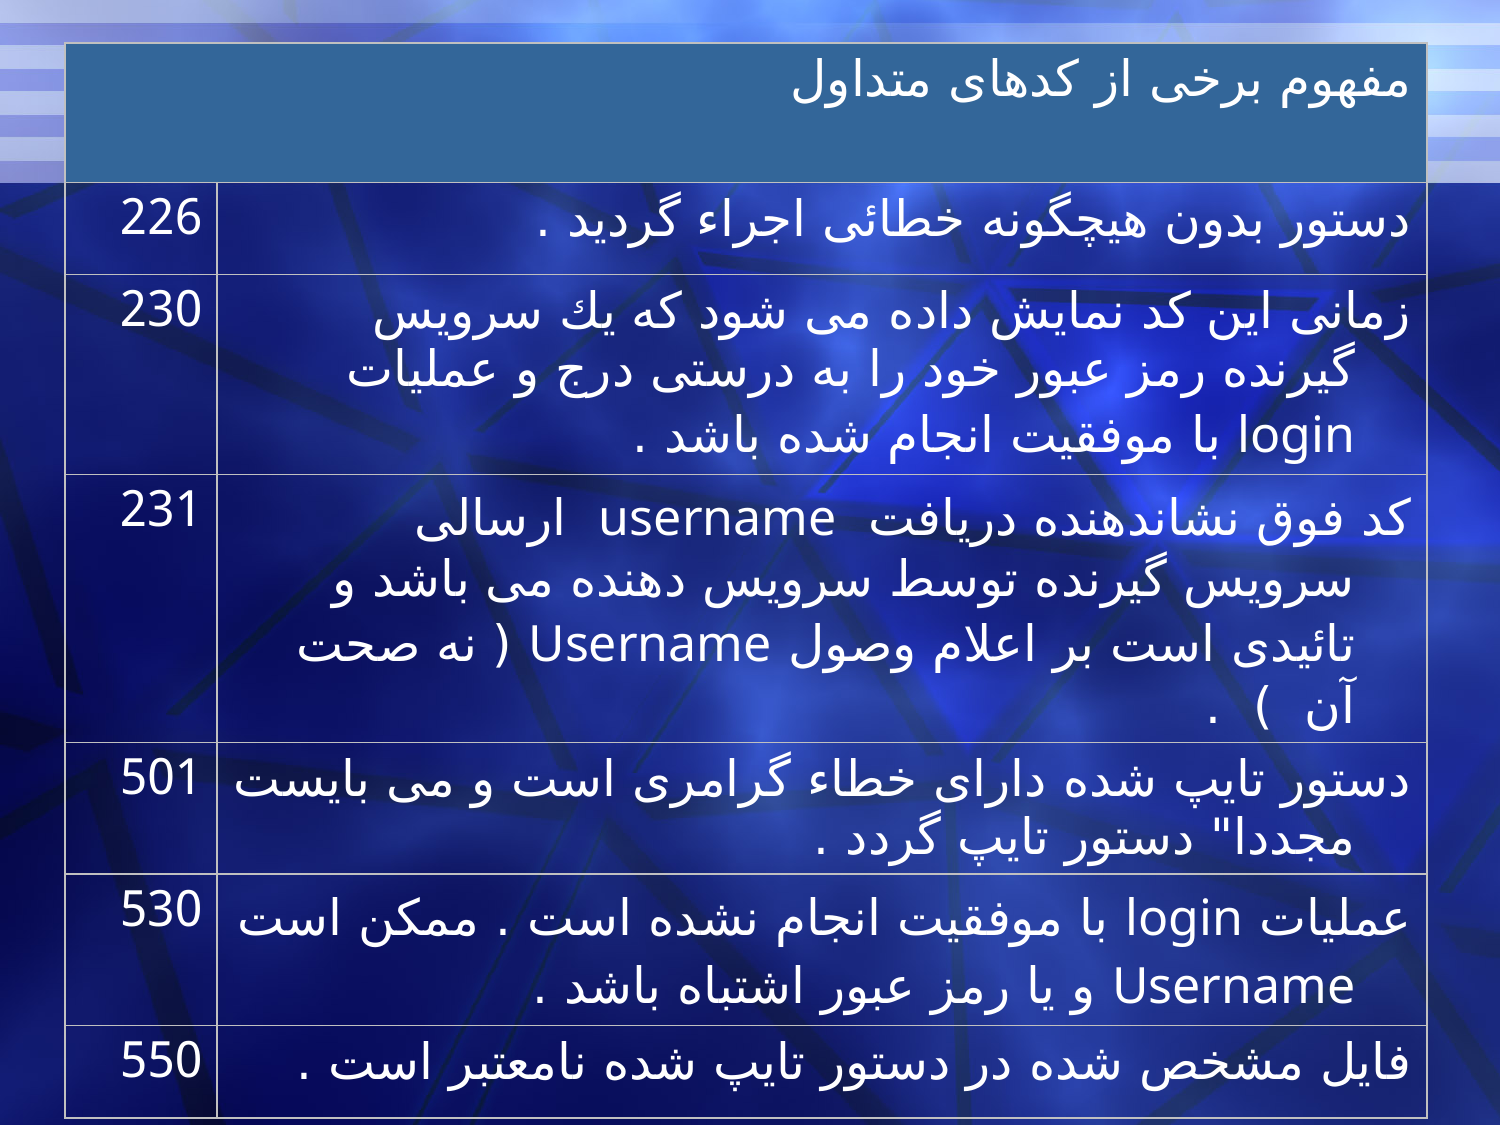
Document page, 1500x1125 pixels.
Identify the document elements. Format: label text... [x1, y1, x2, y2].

table_cell دستور بدون هيچگونه خطائی اجراء گرديد . [218, 183, 1426, 274]
picture [0, 0, 1500, 1125]
table_cell عمليات login با موفقيت انجام نشده است . ممكن است Username و يا رمز عبور اشتباه باشد . [218, 875, 1426, 1025]
table_cell 501 [66, 743, 216, 873]
table_cell 226 [66, 183, 216, 274]
table_cell كد فوق نشاندهنده دريافت username ارسالی سرويس گيرنده توسط سرويس دهنده می باشد و تائيدی است بر اعلام وصول Username ( نه صحت آن ) . [218, 475, 1426, 742]
table_cell 530 [66, 875, 216, 1025]
table_cell فايل مشخص شده در دستور تايپ شده نامعتبر است . [218, 1026, 1426, 1117]
table_header مفهوم برخی از كدهای متداول [66, 44, 1426, 182]
table_cell زمانی اين كد نمايش داده می شود كه يك سرويس گيرنده رمز عبور خود را به درستی درج و عمليات login با موفقيت انجام شده باشد . [218, 275, 1426, 474]
table_cell 230 [66, 275, 216, 474]
table_cell دستور تايپ شده دارای خطاء گرامری است و می بايست مجددا" دستور تايپ گردد . [218, 743, 1426, 873]
table_cell 231 [66, 475, 216, 742]
table_cell 550 [66, 1026, 216, 1117]
